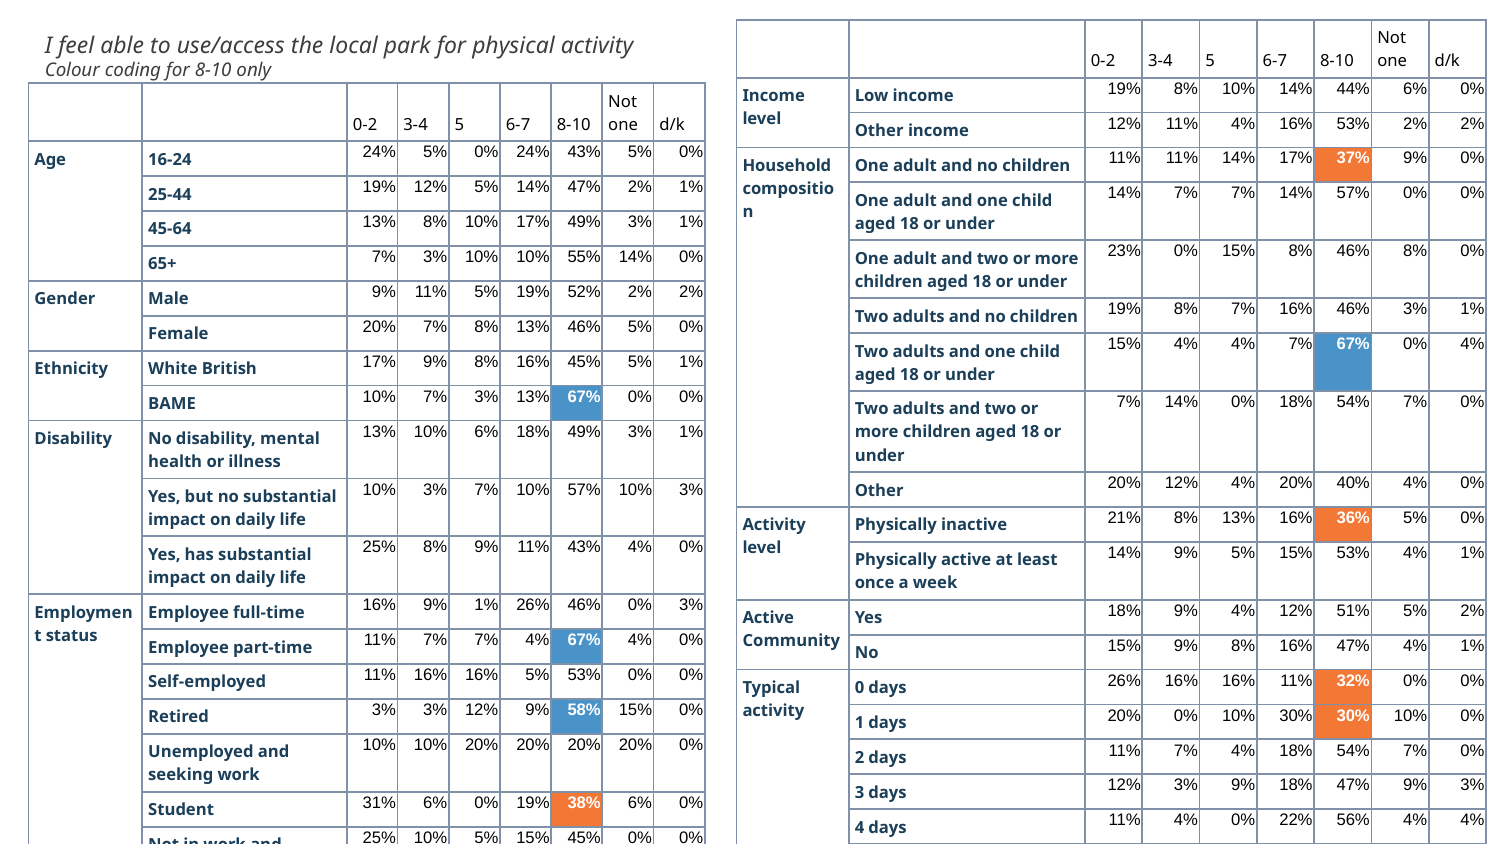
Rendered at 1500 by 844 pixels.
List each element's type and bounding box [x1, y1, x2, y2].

table_cell [1315, 775, 1371, 808]
table_cell [552, 212, 601, 245]
table_cell [143, 595, 346, 628]
table_cell [501, 317, 550, 350]
table_cell [552, 177, 601, 210]
table_cell [552, 386, 601, 420]
table_header [1372, 21, 1428, 77]
table_cell [1258, 508, 1313, 541]
table_cell [1258, 183, 1313, 239]
table_cell [29, 282, 141, 350]
table_cell [450, 282, 499, 315]
table_cell [1086, 148, 1141, 181]
table_header [737, 21, 848, 77]
table_cell [348, 247, 397, 280]
table_cell [1143, 79, 1199, 112]
table_cell [1372, 508, 1428, 541]
table_cell [1086, 334, 1141, 390]
table_cell [1143, 241, 1199, 297]
table_cell [1258, 473, 1313, 506]
table_cell [850, 392, 1084, 471]
table_cell [1200, 543, 1256, 599]
table_cell [603, 386, 653, 420]
table_cell [1200, 79, 1256, 112]
table_cell [348, 537, 397, 593]
table_cell [398, 595, 448, 628]
table_cell [1258, 299, 1313, 332]
table_cell [501, 735, 550, 791]
table_cell [1315, 392, 1371, 471]
table_header [1200, 21, 1256, 77]
table_cell [348, 665, 397, 698]
table_cell [1430, 392, 1485, 471]
table_cell [850, 473, 1084, 506]
table_cell [552, 317, 601, 350]
table_cell [501, 212, 550, 245]
table_cell [1372, 148, 1428, 181]
table_cell [850, 740, 1084, 773]
table_cell [1258, 740, 1313, 773]
table_cell [603, 479, 653, 535]
table_cell [143, 793, 346, 826]
table_cell [143, 282, 346, 315]
table_cell [603, 595, 653, 628]
table_cell [143, 177, 346, 210]
table_cell [450, 479, 499, 535]
table_cell [1086, 543, 1141, 599]
table_cell [1200, 113, 1256, 147]
table_cell [1372, 636, 1428, 669]
table_cell [398, 177, 448, 210]
table_cell [1200, 775, 1256, 808]
table_cell [450, 595, 499, 628]
table_cell [603, 828, 653, 844]
table_cell [603, 352, 653, 385]
table_cell [1143, 508, 1199, 541]
table_cell [450, 142, 499, 175]
table_cell [1430, 636, 1485, 669]
table_cell [850, 670, 1084, 704]
table_cell [654, 386, 704, 420]
table_cell [1372, 334, 1428, 390]
table_cell [1258, 705, 1313, 738]
table_cell [398, 793, 448, 826]
table_cell [29, 421, 141, 593]
table_cell [552, 479, 601, 535]
table_cell [143, 386, 346, 420]
table_cell [398, 630, 448, 663]
table_cell [1143, 670, 1199, 704]
table_header [1258, 21, 1313, 77]
table_cell [501, 630, 550, 663]
table_cell [143, 317, 346, 350]
table_cell [143, 247, 346, 280]
table_cell [552, 142, 601, 175]
table_header [1086, 21, 1141, 77]
table_cell [850, 79, 1084, 112]
table_cell [348, 735, 397, 791]
table_cell [737, 601, 848, 669]
table_cell [654, 479, 704, 535]
table_cell [143, 212, 346, 245]
table_cell [654, 282, 704, 315]
table_header [603, 84, 653, 140]
table_cell [348, 421, 397, 478]
table_cell [450, 700, 499, 733]
table_cell [501, 352, 550, 385]
table_cell [1143, 810, 1199, 843]
table_cell [1143, 334, 1199, 390]
table_cell [398, 735, 448, 791]
table_cell [603, 282, 653, 315]
table_cell [348, 630, 397, 663]
table_cell [1315, 810, 1371, 843]
table_cell [1258, 775, 1313, 808]
table_cell [1086, 79, 1141, 112]
table_cell [1143, 299, 1199, 332]
table_cell [552, 247, 601, 280]
table_cell [850, 183, 1084, 239]
table_cell [501, 793, 550, 826]
table_header [1315, 21, 1371, 77]
table_cell [1200, 740, 1256, 773]
table_cell [1372, 299, 1428, 332]
table_cell [1315, 241, 1371, 297]
table_cell [450, 352, 499, 385]
table_cell [501, 700, 550, 733]
table_cell [143, 421, 346, 478]
table_cell [1372, 705, 1428, 738]
table_cell [1086, 299, 1141, 332]
table_cell [1200, 601, 1256, 634]
table_cell [1372, 113, 1428, 147]
table_cell [348, 177, 397, 210]
table_cell [398, 386, 448, 420]
table_cell [654, 828, 704, 844]
table_cell [1315, 670, 1371, 704]
table_cell [450, 247, 499, 280]
table_cell [1258, 334, 1313, 390]
table_cell [654, 352, 704, 385]
table_cell [603, 212, 653, 245]
table_cell [654, 595, 704, 628]
table_header [552, 88, 601, 140]
table_cell [603, 421, 653, 478]
table_cell [29, 142, 141, 280]
table_cell [552, 735, 601, 791]
table_cell [143, 735, 346, 791]
table_cell [654, 142, 704, 175]
table_cell [552, 352, 601, 385]
table_cell [603, 665, 653, 698]
table_cell [654, 177, 704, 210]
table_cell [1372, 392, 1428, 471]
table_cell [1372, 183, 1428, 239]
table_cell [1143, 636, 1199, 669]
table_cell [1430, 740, 1485, 773]
table_cell [348, 142, 397, 175]
table_cell [1086, 670, 1141, 704]
table_cell [398, 317, 448, 350]
table_cell [850, 508, 1084, 541]
table_cell [398, 665, 448, 698]
table_cell [1143, 183, 1199, 239]
table_cell [143, 665, 346, 698]
table_cell [1258, 543, 1313, 599]
table_cell [603, 142, 653, 175]
table_cell [501, 479, 550, 535]
table_cell [850, 334, 1084, 390]
table_cell [143, 479, 346, 535]
table_cell [1430, 299, 1485, 332]
table_cell [654, 665, 704, 698]
table_cell [603, 317, 653, 350]
table_cell [552, 537, 601, 593]
table_cell [29, 595, 141, 844]
table_cell [143, 352, 346, 385]
table_cell [1200, 705, 1256, 738]
table_cell [850, 543, 1084, 599]
table_cell [501, 595, 550, 628]
table_cell [552, 828, 601, 844]
table_cell [737, 670, 848, 844]
table_cell [1086, 473, 1141, 506]
table_cell [654, 537, 704, 593]
table_cell [143, 700, 346, 733]
table_cell [1372, 601, 1428, 634]
table_cell [501, 828, 550, 844]
table_header [850, 21, 1084, 77]
table_cell [398, 700, 448, 733]
table_cell [1315, 705, 1371, 738]
table_cell [1200, 670, 1256, 704]
table_cell [1086, 636, 1141, 669]
table_cell [1143, 113, 1199, 147]
table_cell [1430, 705, 1485, 738]
table_cell [1430, 241, 1485, 297]
table_cell [398, 142, 448, 175]
table_cell [1315, 299, 1371, 332]
table_cell [552, 665, 601, 698]
table_cell [1086, 183, 1141, 239]
table_header [1430, 21, 1485, 77]
table_cell [1200, 508, 1256, 541]
table_cell [450, 177, 499, 210]
table_cell [348, 479, 397, 535]
table_cell [450, 665, 499, 698]
table_cell [348, 386, 397, 420]
table_cell [1086, 508, 1141, 541]
table_header [450, 88, 499, 140]
table_cell [1430, 113, 1485, 147]
table_cell [1086, 113, 1141, 147]
table_cell [348, 317, 397, 350]
table_cell [1200, 148, 1256, 181]
table_cell [1200, 473, 1256, 506]
table_cell [552, 595, 601, 628]
table_cell [450, 421, 499, 478]
table_cell [1430, 473, 1485, 506]
table_cell [654, 317, 704, 350]
table_cell [398, 537, 448, 593]
table_cell [1258, 113, 1313, 147]
table_cell [398, 421, 448, 478]
table_cell [1200, 636, 1256, 669]
table_cell [654, 212, 704, 245]
table_header [654, 84, 704, 140]
table_cell [737, 79, 848, 147]
table_cell [450, 630, 499, 663]
table_cell [1315, 601, 1371, 634]
table_cell [348, 828, 397, 844]
table_cell [501, 177, 550, 210]
table_cell [552, 630, 601, 663]
table_cell [1430, 508, 1485, 541]
table_cell [1258, 636, 1313, 669]
table_cell [603, 700, 653, 733]
table_cell [654, 793, 704, 826]
text_box [29, 22, 650, 88]
table_cell [348, 793, 397, 826]
table_cell [1430, 148, 1485, 181]
table_cell [1430, 183, 1485, 239]
table_cell [501, 421, 550, 478]
table_cell [1315, 79, 1371, 112]
table_cell [1315, 473, 1371, 506]
table_cell [850, 601, 1084, 634]
table_cell [1372, 775, 1428, 808]
table_cell [1315, 508, 1371, 541]
table_cell [1086, 601, 1141, 634]
table_cell [654, 247, 704, 280]
table_cell [501, 247, 550, 280]
table_cell [737, 148, 848, 506]
table_cell [1086, 392, 1141, 471]
table_cell [348, 595, 397, 628]
table_cell [1430, 79, 1485, 112]
table_cell [1086, 775, 1141, 808]
table_cell [450, 735, 499, 791]
table_cell [1143, 473, 1199, 506]
table_cell [1372, 740, 1428, 773]
table_cell [1200, 183, 1256, 239]
table_cell [29, 352, 141, 420]
table_cell [1086, 705, 1141, 738]
table_cell [143, 142, 346, 175]
table_cell [501, 665, 550, 698]
table_cell [1200, 334, 1256, 390]
table_cell [398, 352, 448, 385]
table_cell [450, 537, 499, 593]
table_cell [1200, 241, 1256, 297]
table_cell [1430, 810, 1485, 843]
table_cell [1143, 601, 1199, 634]
table_cell [603, 177, 653, 210]
table_cell [850, 148, 1084, 181]
table_cell [603, 735, 653, 791]
table_cell [143, 537, 346, 593]
table_cell [1200, 392, 1256, 471]
table_cell [1258, 670, 1313, 704]
table_cell [398, 828, 448, 844]
table_cell [552, 793, 601, 826]
table_cell [850, 705, 1084, 738]
table_cell [1200, 810, 1256, 843]
table_cell [1258, 79, 1313, 112]
table_cell [348, 212, 397, 245]
table_cell [1315, 148, 1371, 181]
table_cell [1143, 740, 1199, 773]
table_cell [654, 630, 704, 663]
table_cell [450, 828, 499, 844]
table_cell [1315, 334, 1371, 390]
table_cell [1372, 810, 1428, 843]
table_header [29, 88, 141, 140]
table_cell [1315, 183, 1371, 239]
table_cell [1430, 543, 1485, 599]
table_cell [501, 142, 550, 175]
table_cell [501, 386, 550, 420]
table_cell [1258, 810, 1313, 843]
table_cell [850, 775, 1084, 808]
table_cell [1143, 392, 1199, 471]
table_cell [1315, 543, 1371, 599]
table_cell [348, 352, 397, 385]
table_header [348, 88, 397, 140]
table_cell [1372, 473, 1428, 506]
table_cell [603, 793, 653, 826]
table_cell [603, 247, 653, 280]
table_cell [1143, 705, 1199, 738]
table_cell [654, 735, 704, 791]
table_cell [398, 282, 448, 315]
table_cell [398, 212, 448, 245]
table_cell [143, 828, 346, 844]
table_header [1143, 21, 1199, 77]
table_header [398, 88, 448, 140]
table_cell [1430, 775, 1485, 808]
table_cell [1430, 601, 1485, 634]
table_cell [1258, 148, 1313, 181]
table_cell [501, 537, 550, 593]
table_cell [850, 113, 1084, 147]
table_cell [1372, 241, 1428, 297]
table_cell [1258, 601, 1313, 634]
table_cell [348, 282, 397, 315]
table_cell [737, 508, 848, 599]
table_cell [450, 793, 499, 826]
table_cell [143, 630, 346, 663]
table_cell [850, 241, 1084, 297]
table_cell [1143, 775, 1199, 808]
table_header [143, 88, 346, 140]
table_cell [1258, 241, 1313, 297]
table_cell [654, 700, 704, 733]
table_cell [450, 212, 499, 245]
table_cell [552, 421, 601, 478]
table_cell [1086, 241, 1141, 297]
table_cell [552, 700, 601, 733]
table_cell [1315, 113, 1371, 147]
table_cell [348, 700, 397, 733]
table_cell [1430, 334, 1485, 390]
table_cell [1200, 299, 1256, 332]
table_cell [1315, 636, 1371, 669]
table_cell [1258, 392, 1313, 471]
table_cell [603, 630, 653, 663]
table_cell [1143, 148, 1199, 181]
table_cell [850, 636, 1084, 669]
table_cell [450, 386, 499, 420]
table_cell [603, 537, 653, 593]
table_cell [450, 317, 499, 350]
table_cell [1372, 543, 1428, 599]
table_cell [398, 247, 448, 280]
table_cell [850, 810, 1084, 843]
table_cell [654, 421, 704, 478]
table_header [501, 88, 550, 140]
table_cell [552, 282, 601, 315]
table_cell [1430, 670, 1485, 704]
table_cell [1086, 740, 1141, 773]
table_cell [398, 479, 448, 535]
table_cell [1315, 740, 1371, 773]
table_cell [1143, 543, 1199, 599]
table_cell [850, 299, 1084, 332]
table_cell [501, 282, 550, 315]
table_cell [1372, 670, 1428, 704]
table_cell [1086, 810, 1141, 843]
table_cell [1372, 79, 1428, 112]
